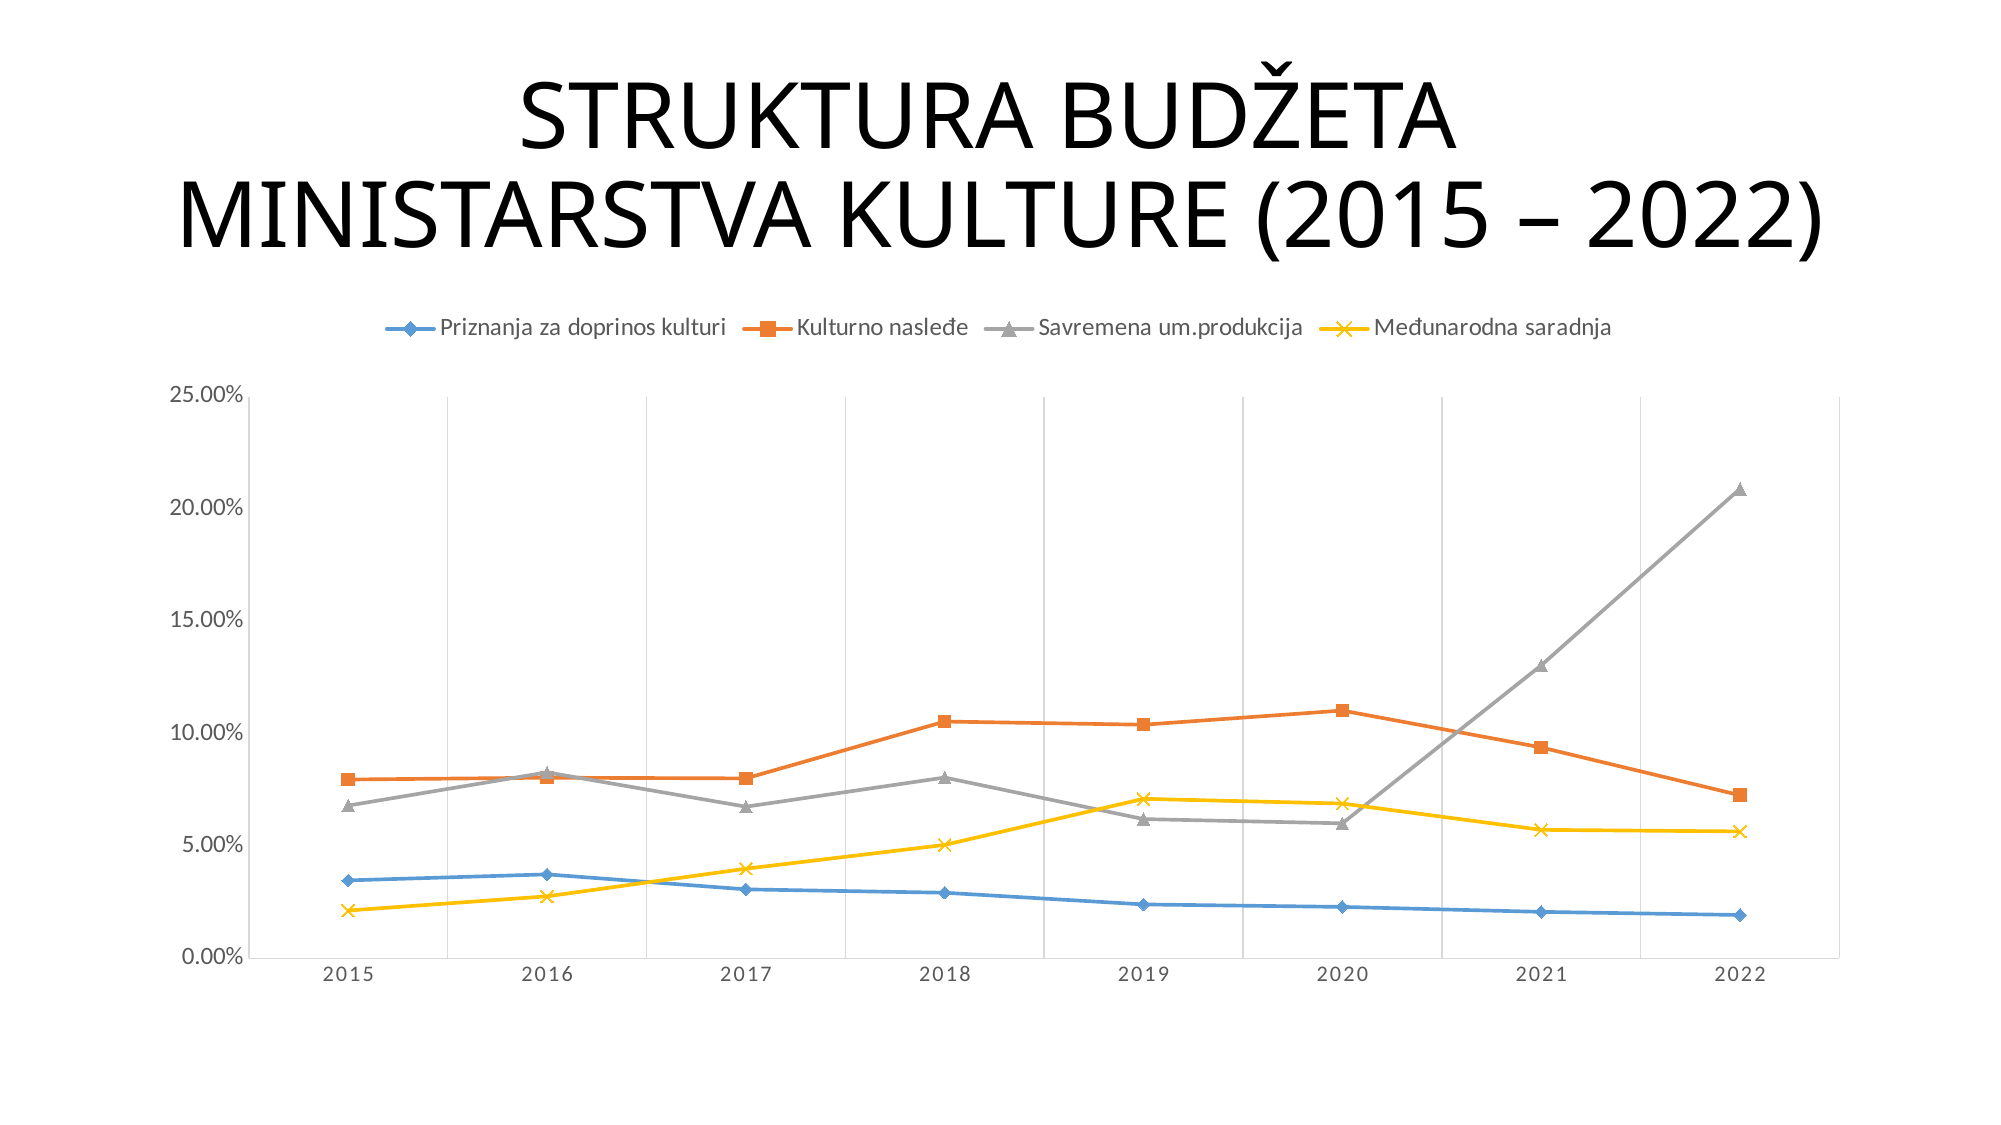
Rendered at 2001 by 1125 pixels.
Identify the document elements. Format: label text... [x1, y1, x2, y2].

title STRUKTURA BUDŽETA MINISTARSTVA KULTURE (2015 – 2022) [137, 59, 1863, 278]
chart [137, 299, 1863, 1014]
